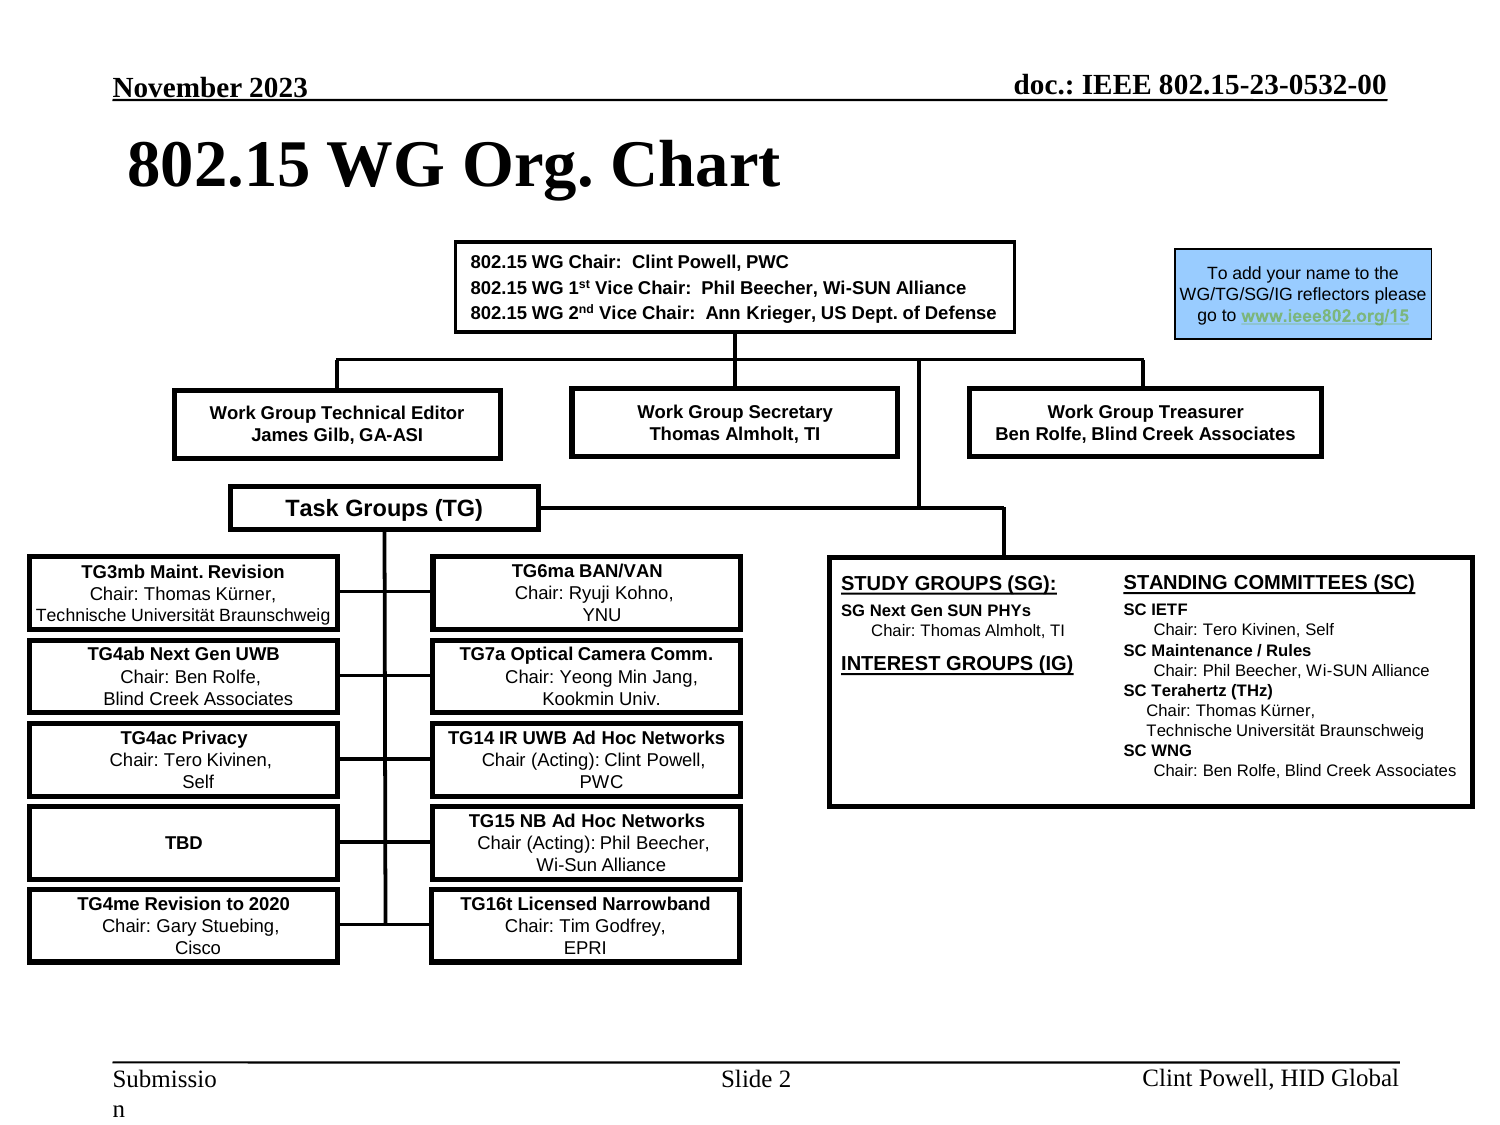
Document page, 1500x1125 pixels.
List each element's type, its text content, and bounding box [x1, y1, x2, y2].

picture [24, 239, 1476, 971]
slide_number Slide 2 [712, 1062, 800, 1093]
text_box 802.15 WG Org. Chart [112, 97, 1438, 222]
